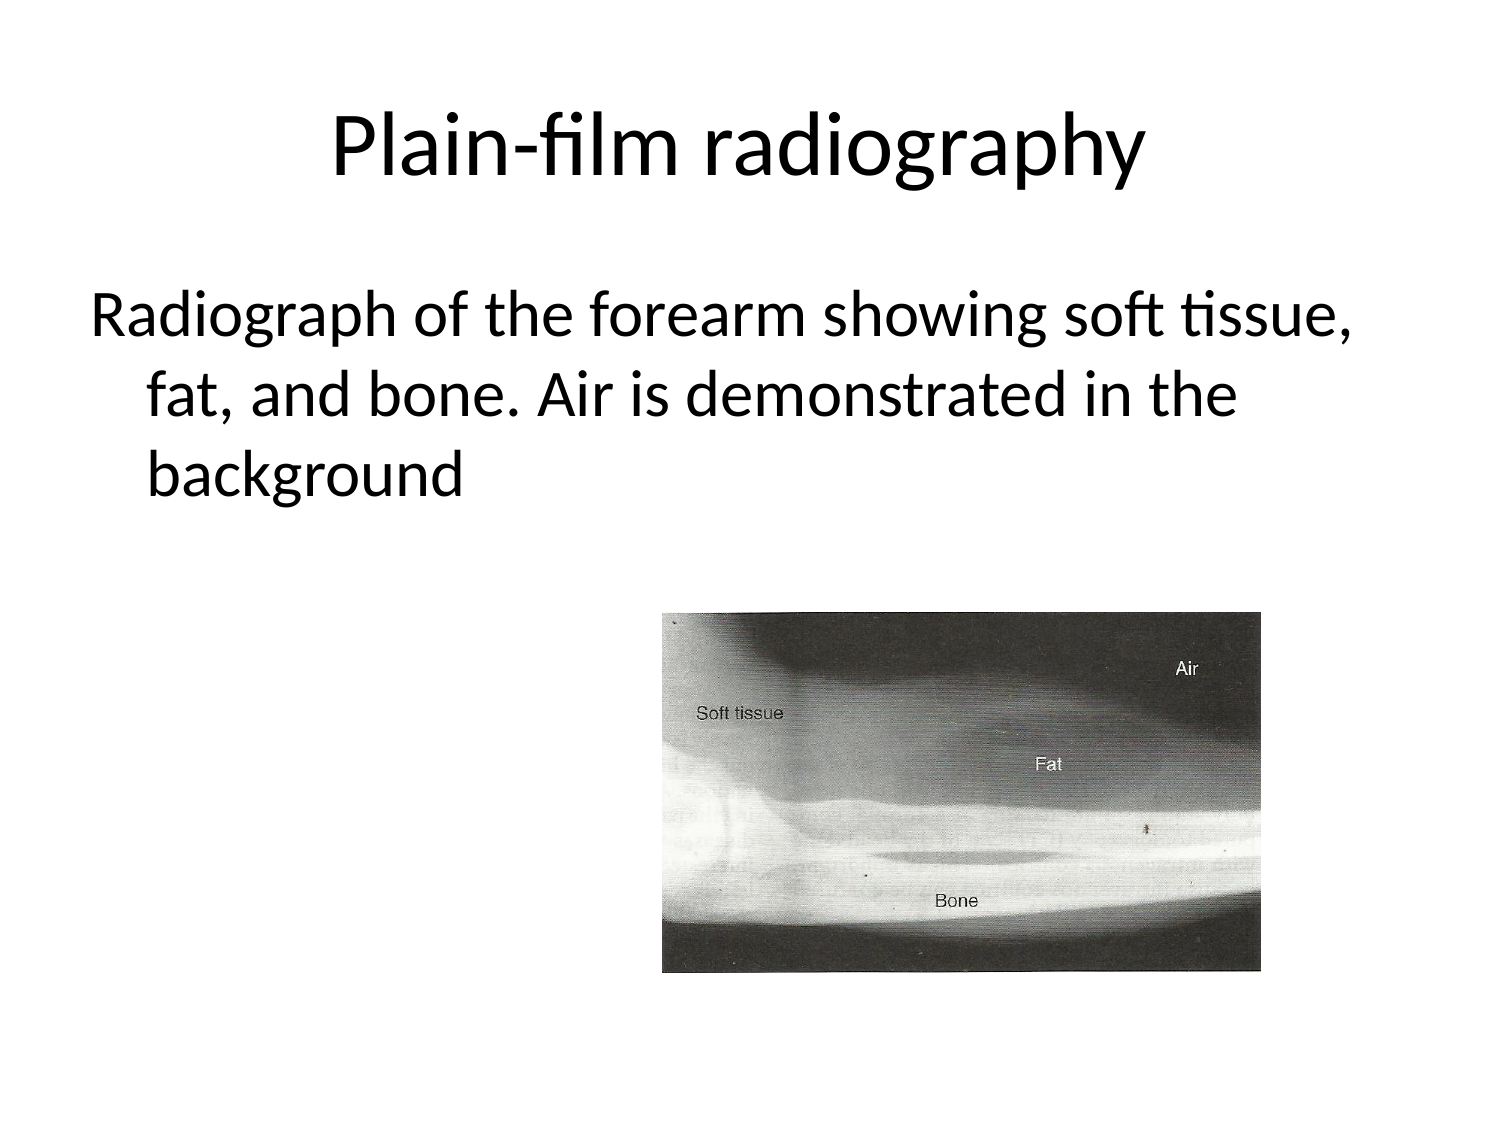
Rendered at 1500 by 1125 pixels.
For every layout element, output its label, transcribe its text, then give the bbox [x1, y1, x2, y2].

list Radiograph of the forearm showing soft tissue, fat, and bone. Air is demonstrated in the background [75, 262, 1425, 1005]
title Plain-film radiography [75, 45, 1425, 233]
picture [662, 612, 1261, 973]
